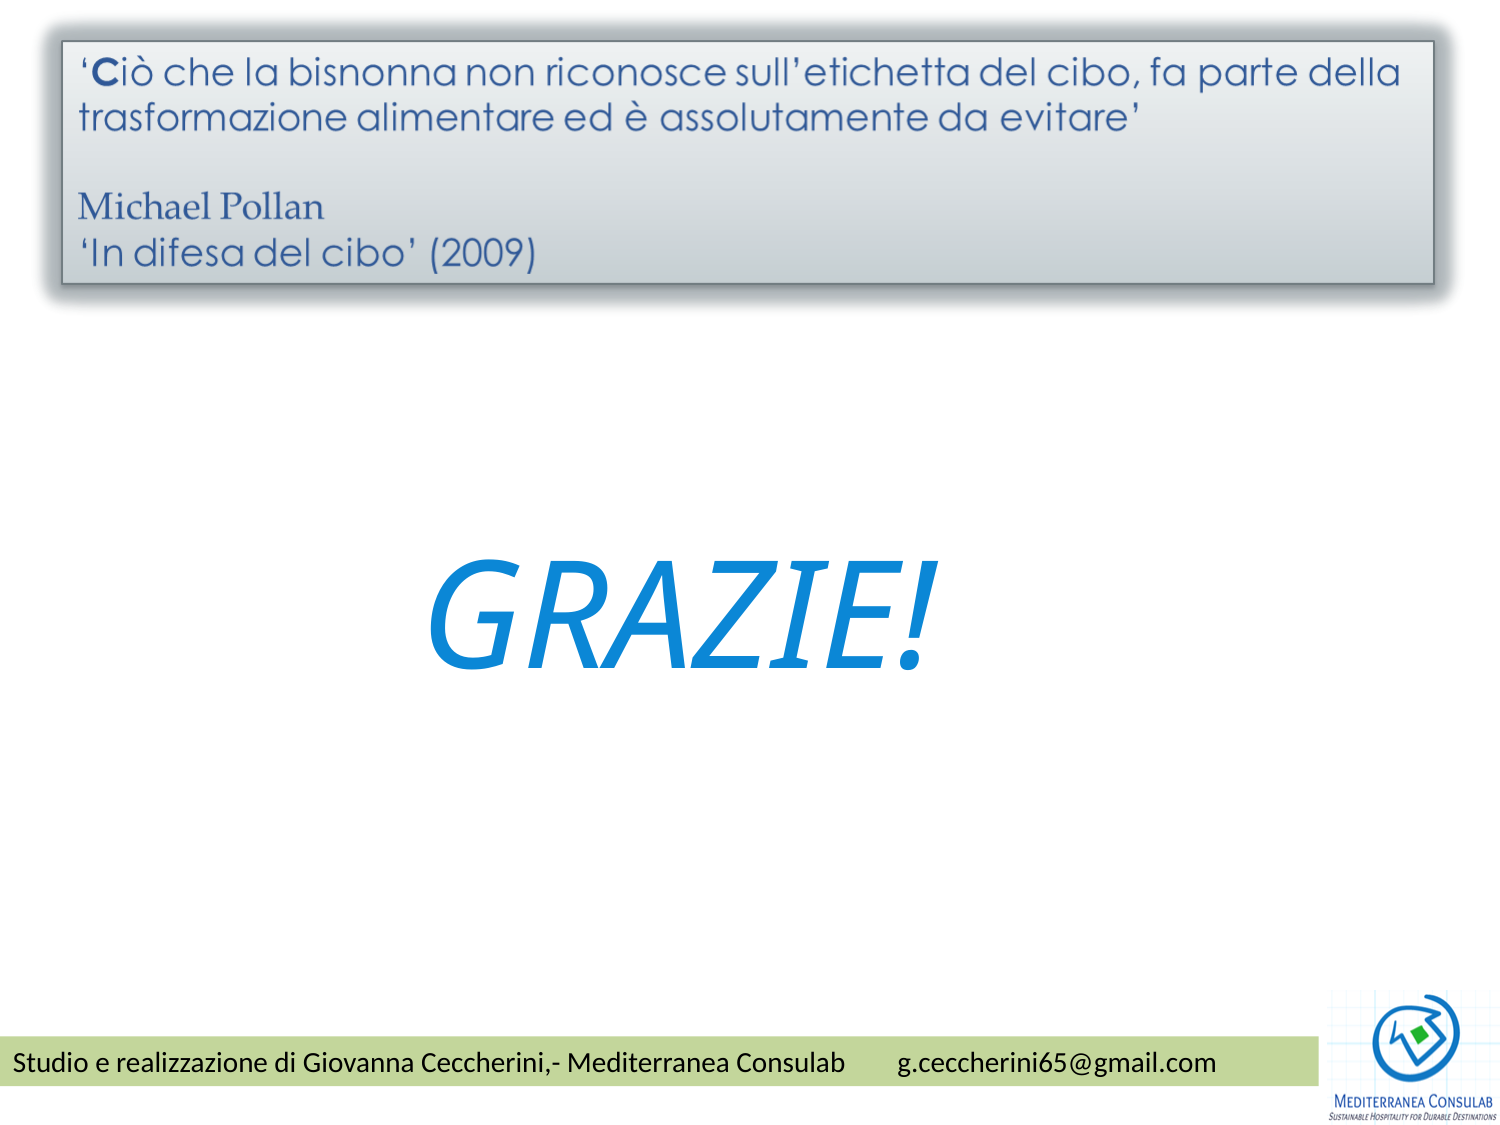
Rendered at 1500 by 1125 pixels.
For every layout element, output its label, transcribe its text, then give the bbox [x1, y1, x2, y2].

picture [1326, 989, 1500, 1125]
text_box GRAZIE! [405, 511, 1091, 707]
text_box Studio e realizzazione di Giovanna Ceccherini,- Mediterranea Consulab g.ceccherini65@gmail.com [0, 1036, 1319, 1087]
picture [16, 0, 1480, 334]
